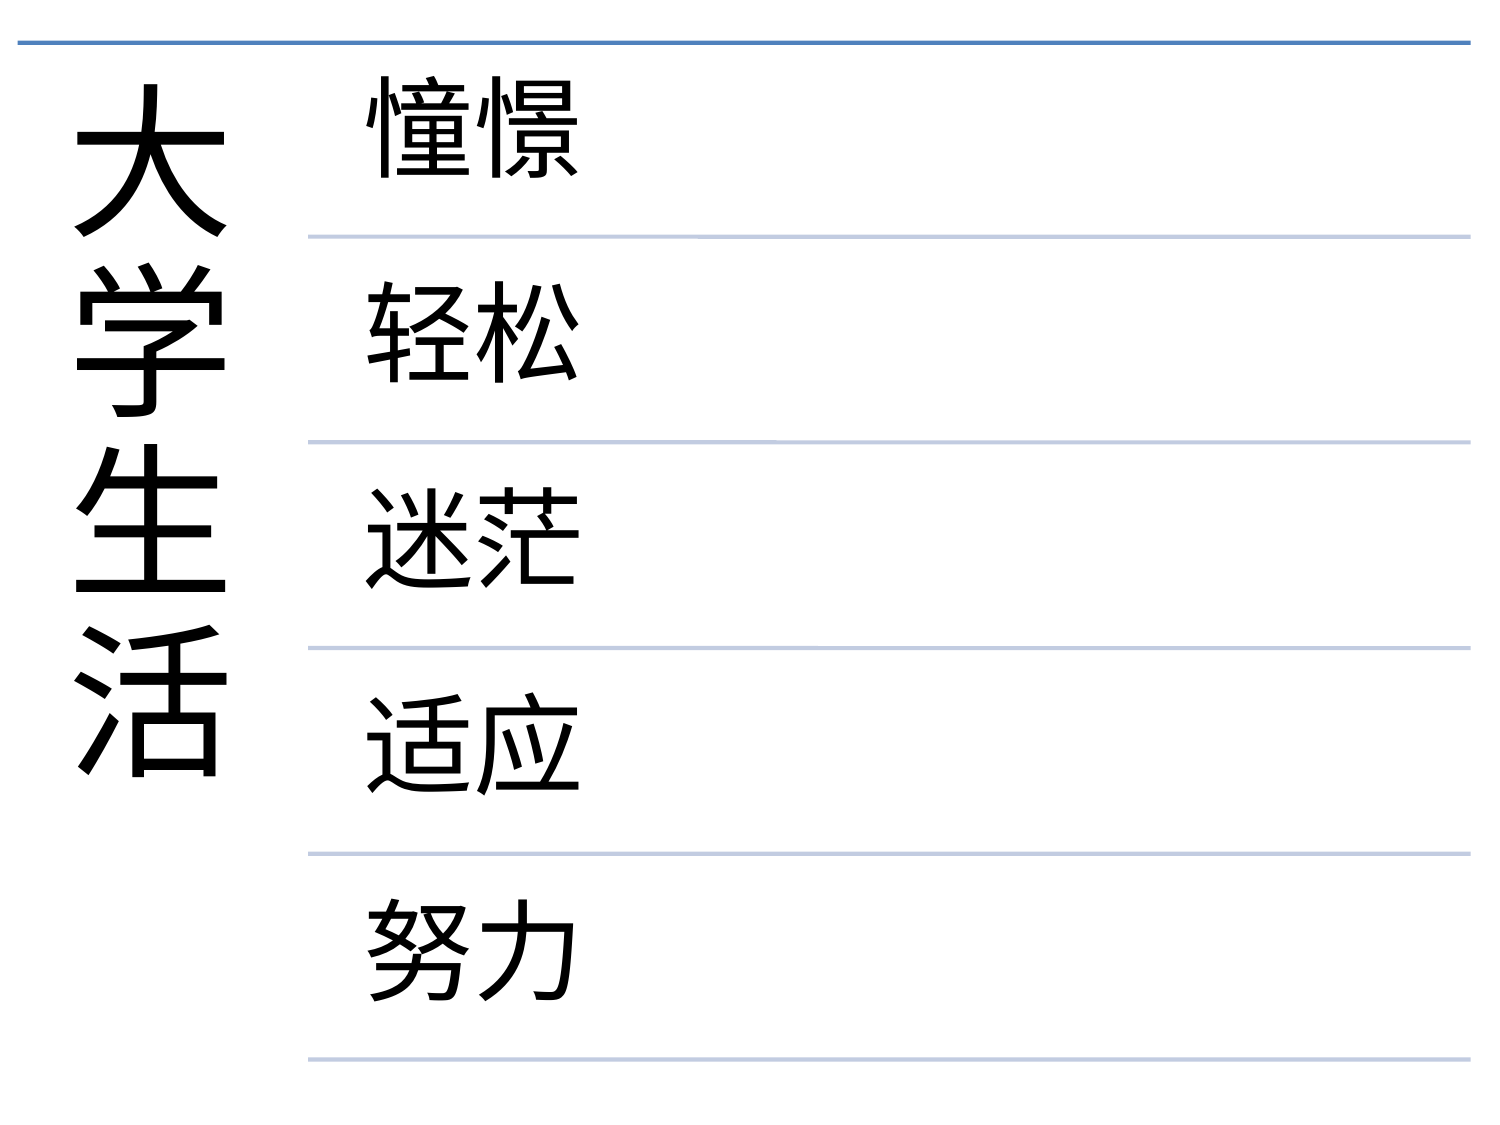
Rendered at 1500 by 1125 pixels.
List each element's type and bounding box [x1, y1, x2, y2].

text_box [17, 30, 1471, 1071]
